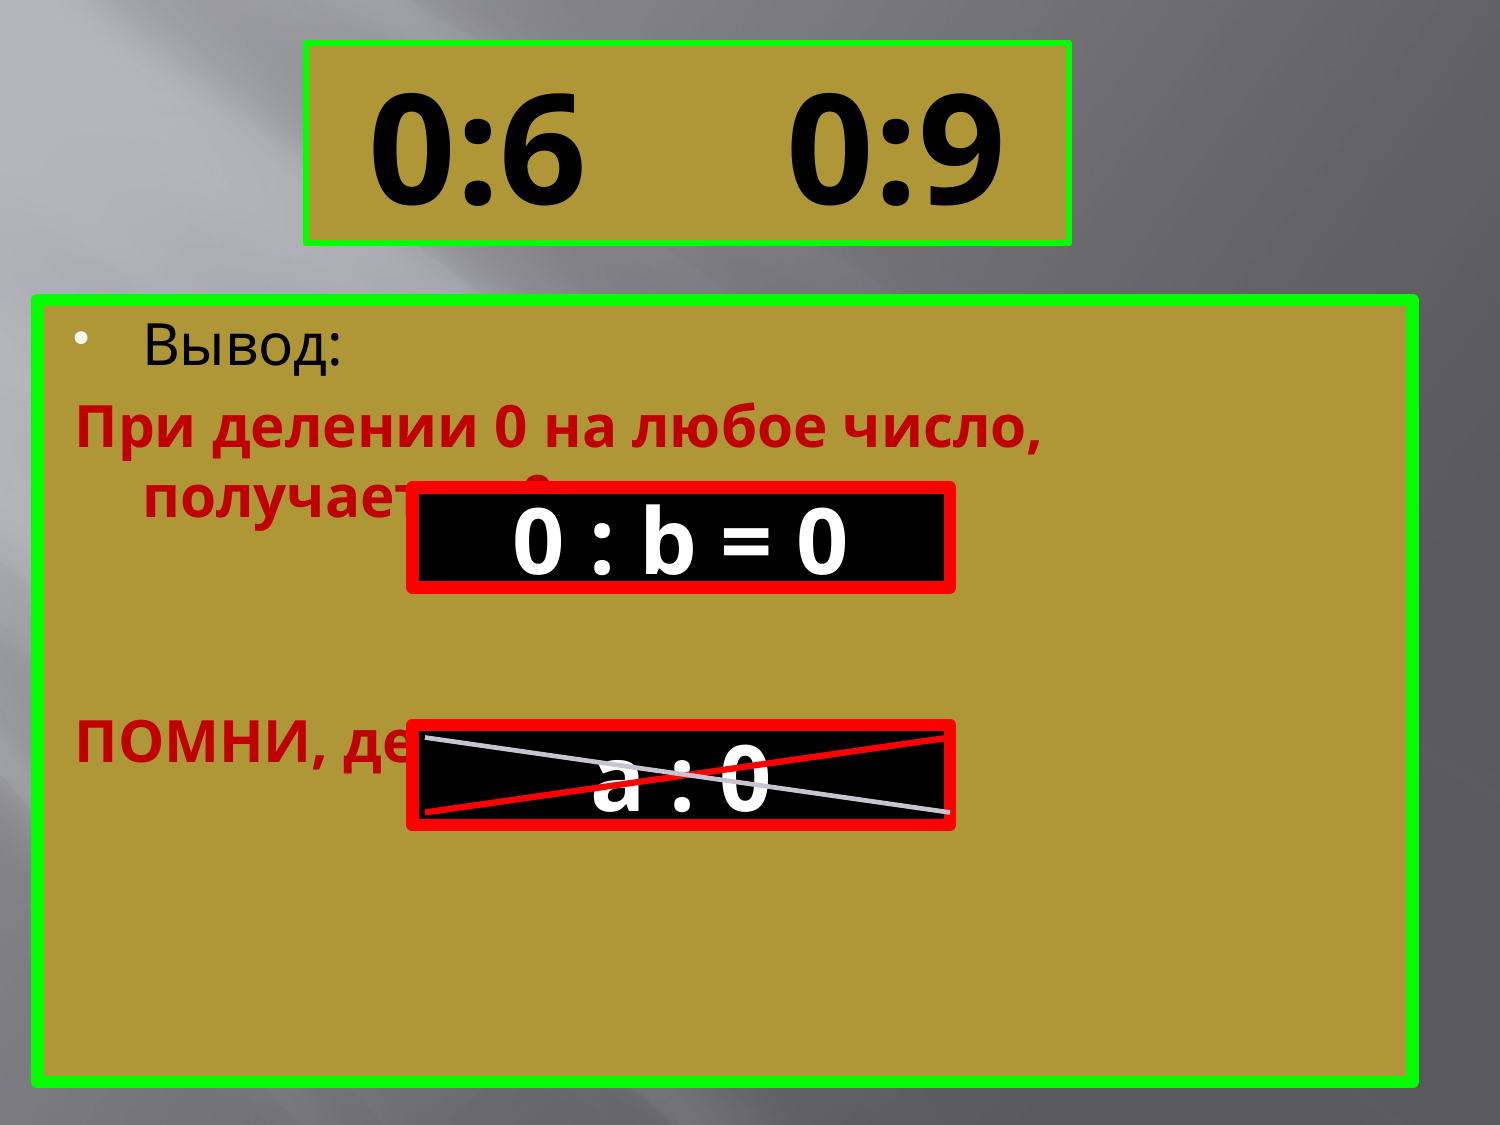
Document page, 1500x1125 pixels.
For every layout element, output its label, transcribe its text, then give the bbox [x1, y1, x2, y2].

text_box 0 : b = 0 [410, 485, 952, 590]
title 0:6 0:9 [306, 42, 1069, 243]
text_box а : 0 [410, 723, 952, 827]
list Вывод: При делении 0 на любое число, получается 0 ПОМНИ, делить на 0 нельзя! [37, 299, 1413, 1083]
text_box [424, 737, 951, 813]
